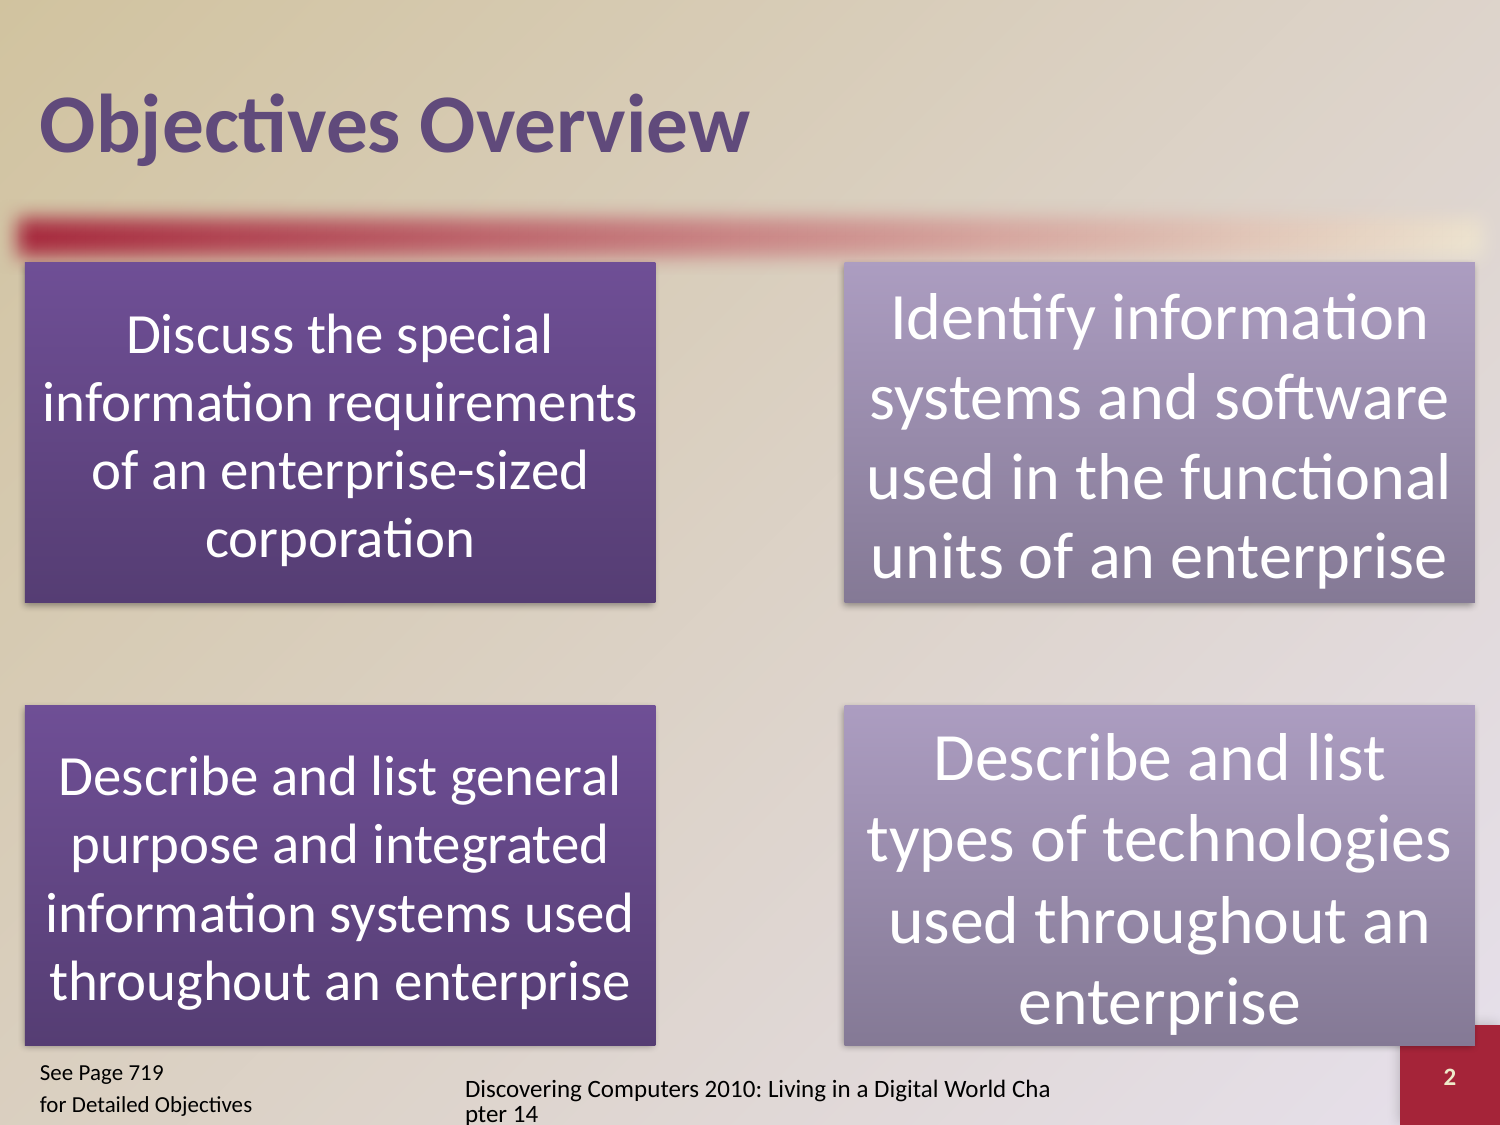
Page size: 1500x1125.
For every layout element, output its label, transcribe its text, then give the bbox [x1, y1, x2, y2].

list See Page 719 for Detailed Objectives [24, 1050, 300, 1125]
title Objectives Overview [24, 24, 1475, 213]
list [24, 262, 1476, 1026]
slide_number 2 [1400, 1025, 1500, 1125]
footer Discovering Computers 2010: Living in a Digital World Chapter 14 [450, 1050, 1075, 1125]
